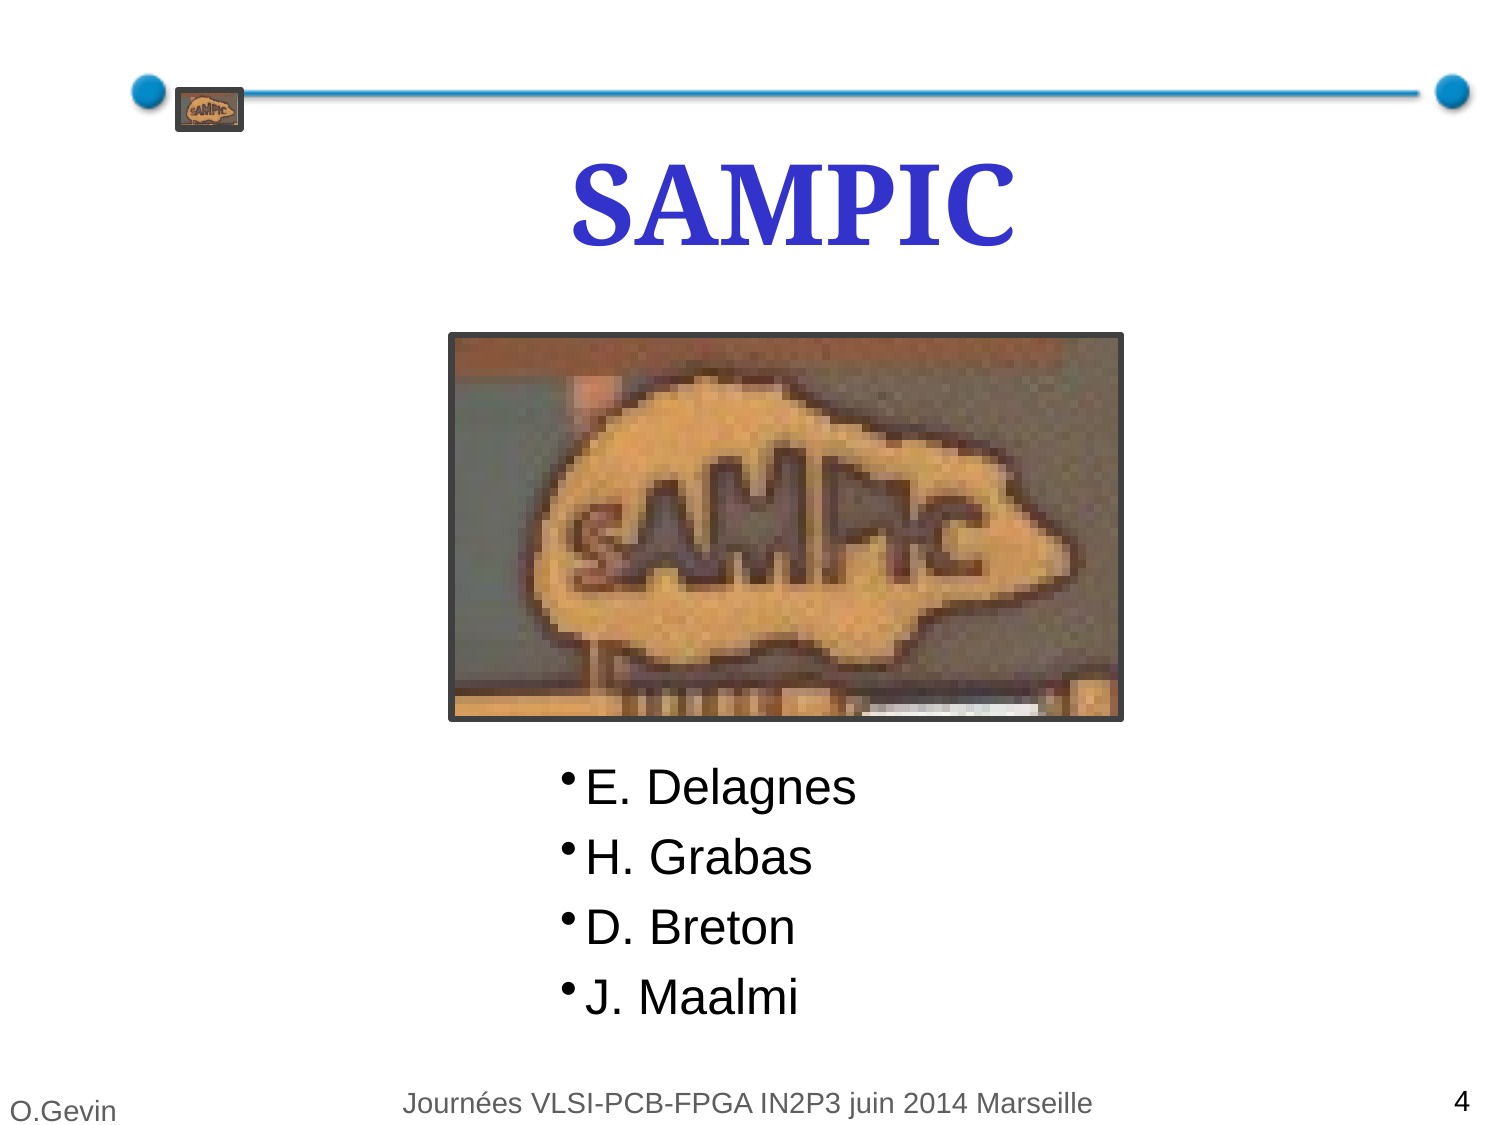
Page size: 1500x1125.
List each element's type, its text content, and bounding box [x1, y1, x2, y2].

picture [112, 57, 1477, 126]
list SAMPIC [177, 125, 1411, 1013]
picture [180, 92, 238, 126]
picture [454, 337, 1119, 717]
text_box E. Delagnes H. Grabas D. Breton J. Maalmi [513, 746, 1500, 1047]
